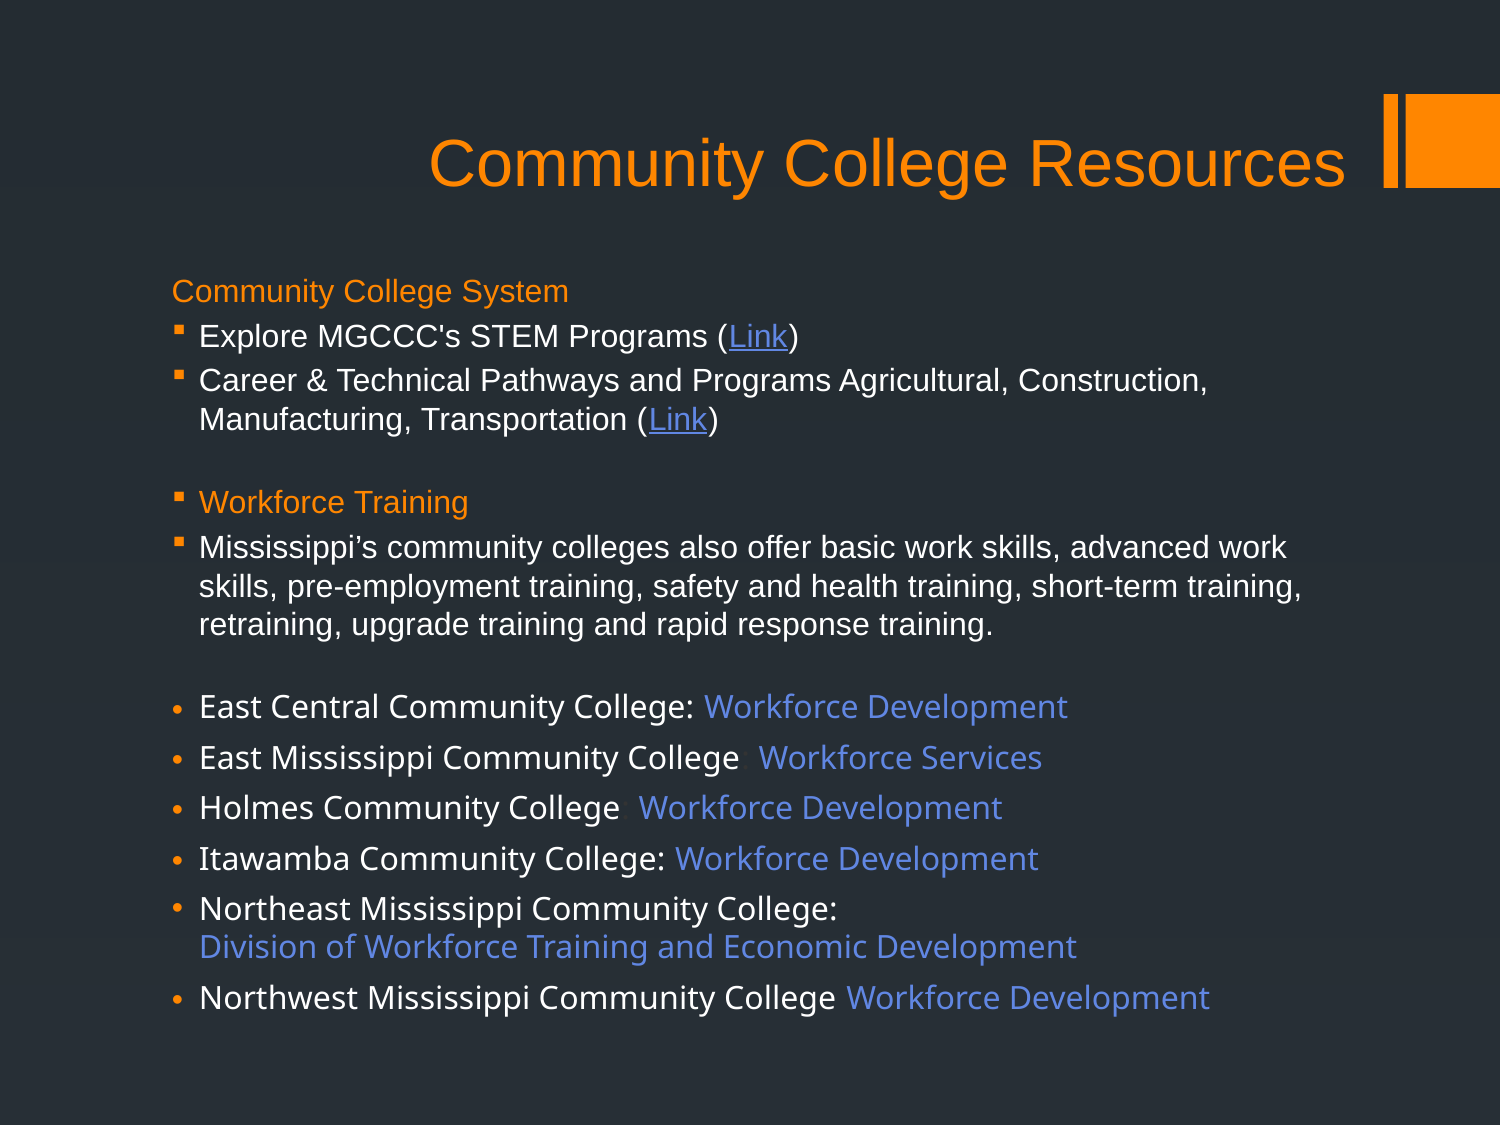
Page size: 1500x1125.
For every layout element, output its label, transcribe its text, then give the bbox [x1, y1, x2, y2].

list Community College System Explore MGCCC's STEM Programs (Link) Career & Technical Pathways and Programs Agricultural, Construction, Manufacturing, Transportation (Link) Workforce Training Mississippi’s community colleges also offer basic work skills, advanced work skills, pre-employment training, safety and health training, short-term training, retraining, upgrade training and rapid response training. East Central Community College: Workforce Development East Mississippi Community College: Workforce Services Holmes Community College: Workforce Development Itawamba Community College: Workforce Development Northeast Mississippi Community College: Division of Workforce Training and Economic Development Northwest Mississippi Community College Workforce Development [150, 262, 1350, 1035]
title Community College Resources [162, 90, 1363, 208]
